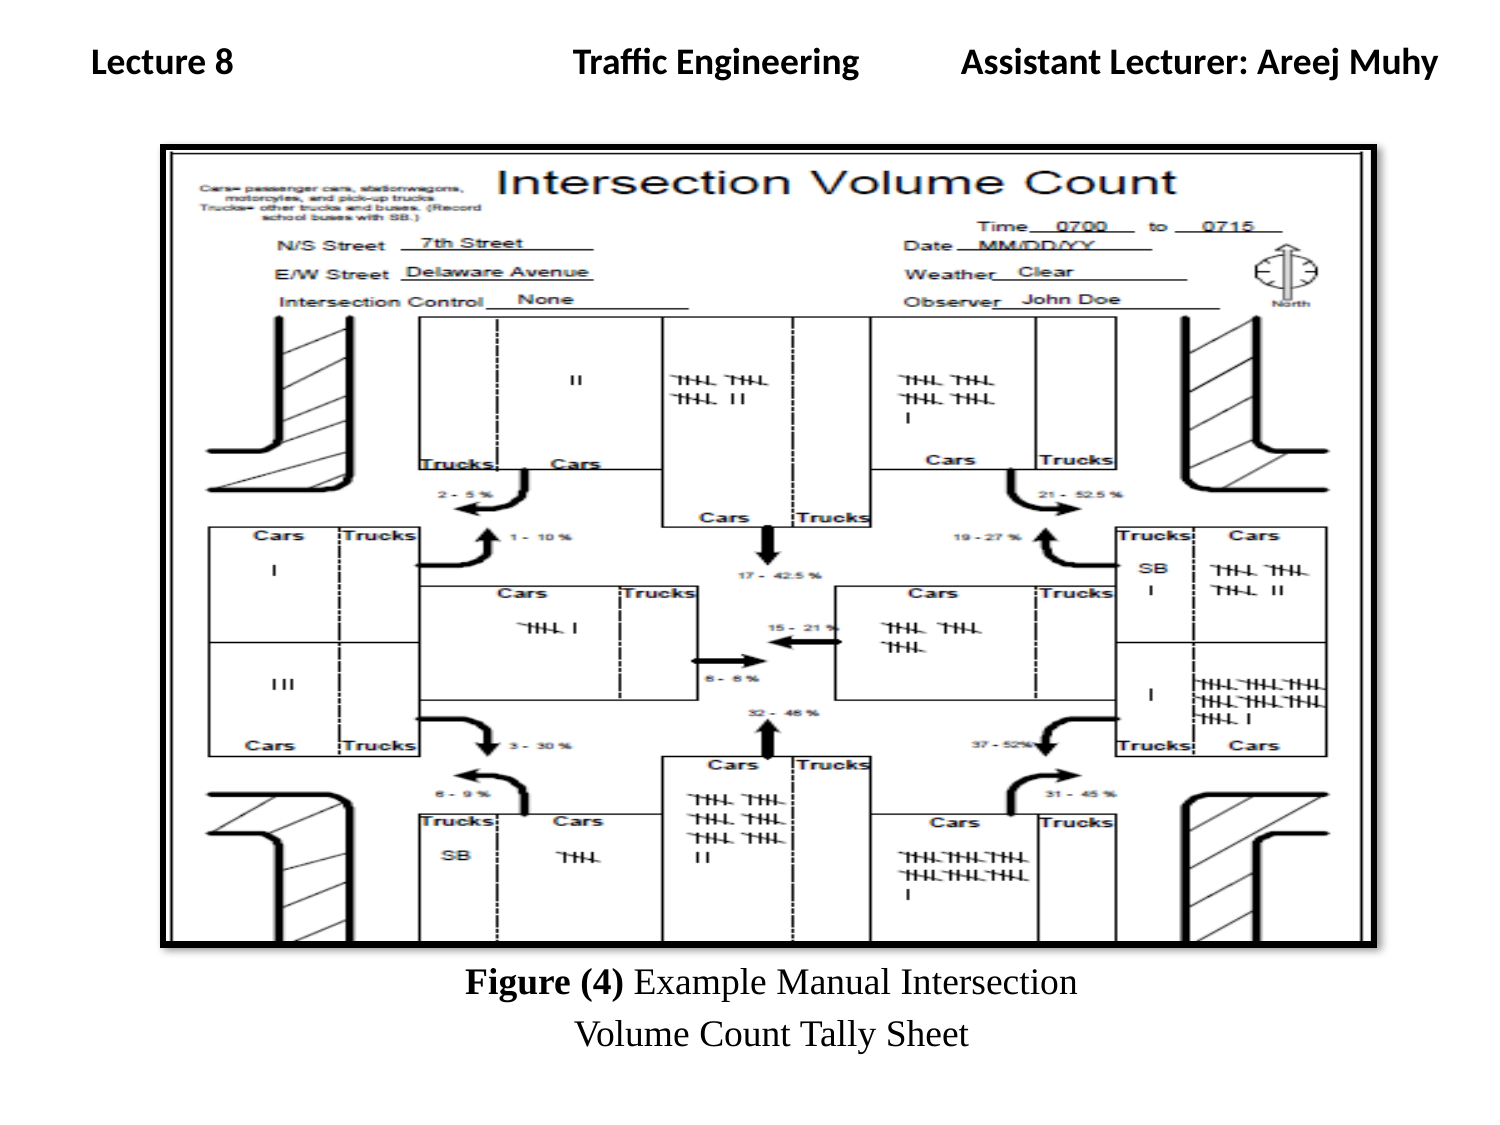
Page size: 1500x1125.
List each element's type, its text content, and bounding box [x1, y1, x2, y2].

picture [166, 149, 1371, 942]
text_box Figure (4) Example Manual Intersection Volume Count Tally Sheet [396, 942, 1147, 1062]
text_box Lecture 8 Traffic Engineering Assistant Lecturer: Areej Muhy [76, 29, 1468, 90]
